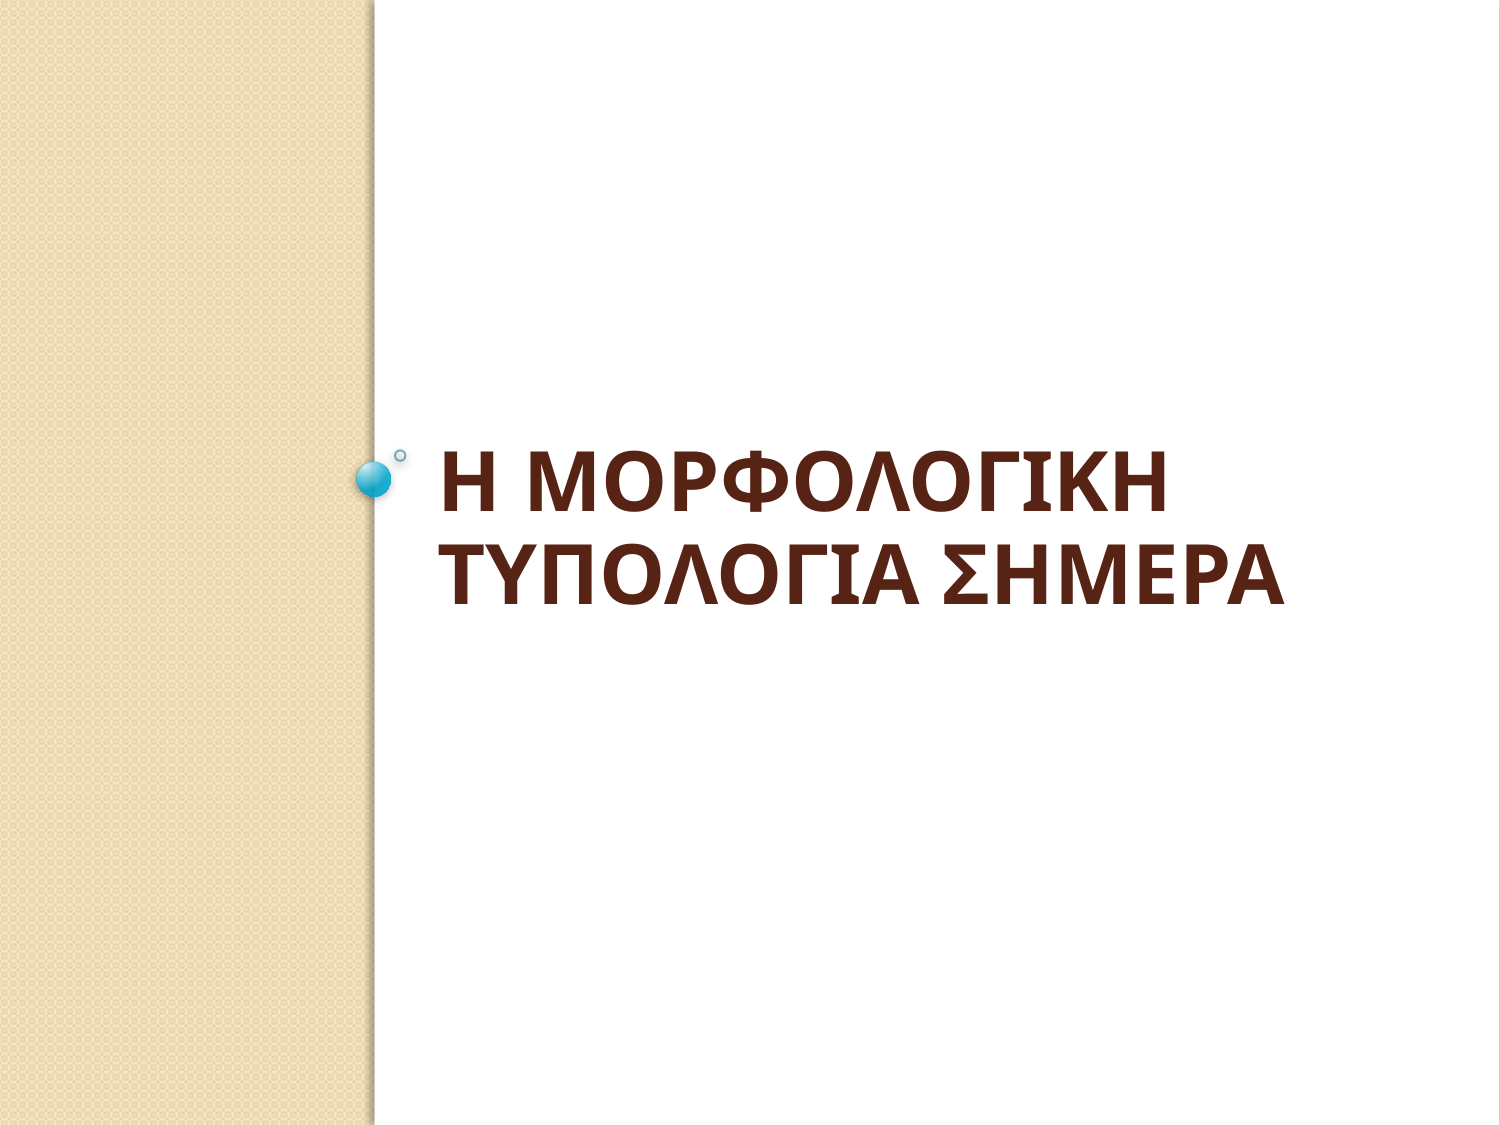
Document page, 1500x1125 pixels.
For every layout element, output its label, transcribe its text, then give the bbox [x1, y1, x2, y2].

title Η μορφολογικη τυπολογια σημερα [422, 426, 1473, 802]
